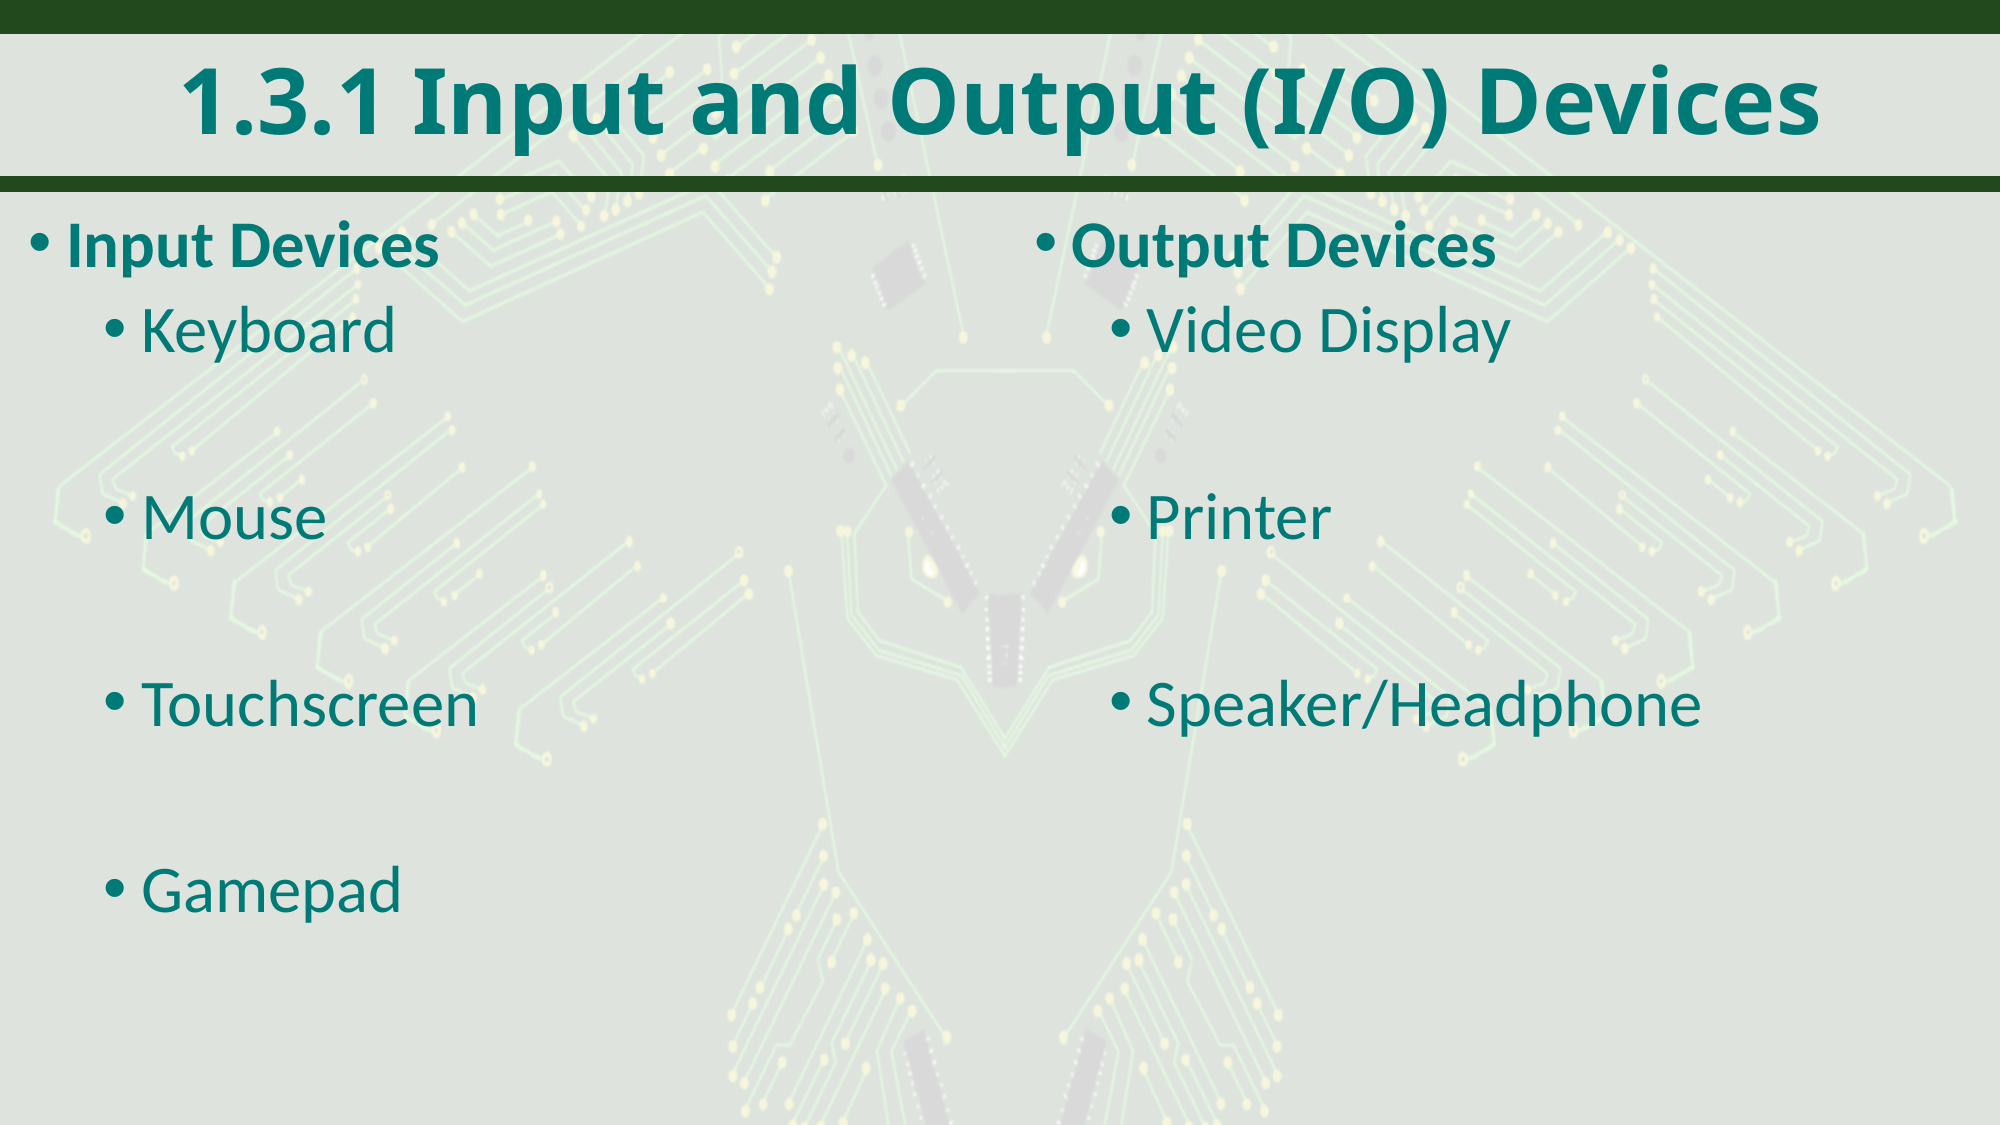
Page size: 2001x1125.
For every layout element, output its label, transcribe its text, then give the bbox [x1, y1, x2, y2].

title 1.3.1 Input and Output (I/O) Devices [13, 36, 1989, 173]
list Input Devices Keyboard Mouse Touchscreen Gamepad [13, 202, 983, 1014]
list Output Devices Video Display Printer Speaker/Headphone [1019, 202, 1989, 1014]
